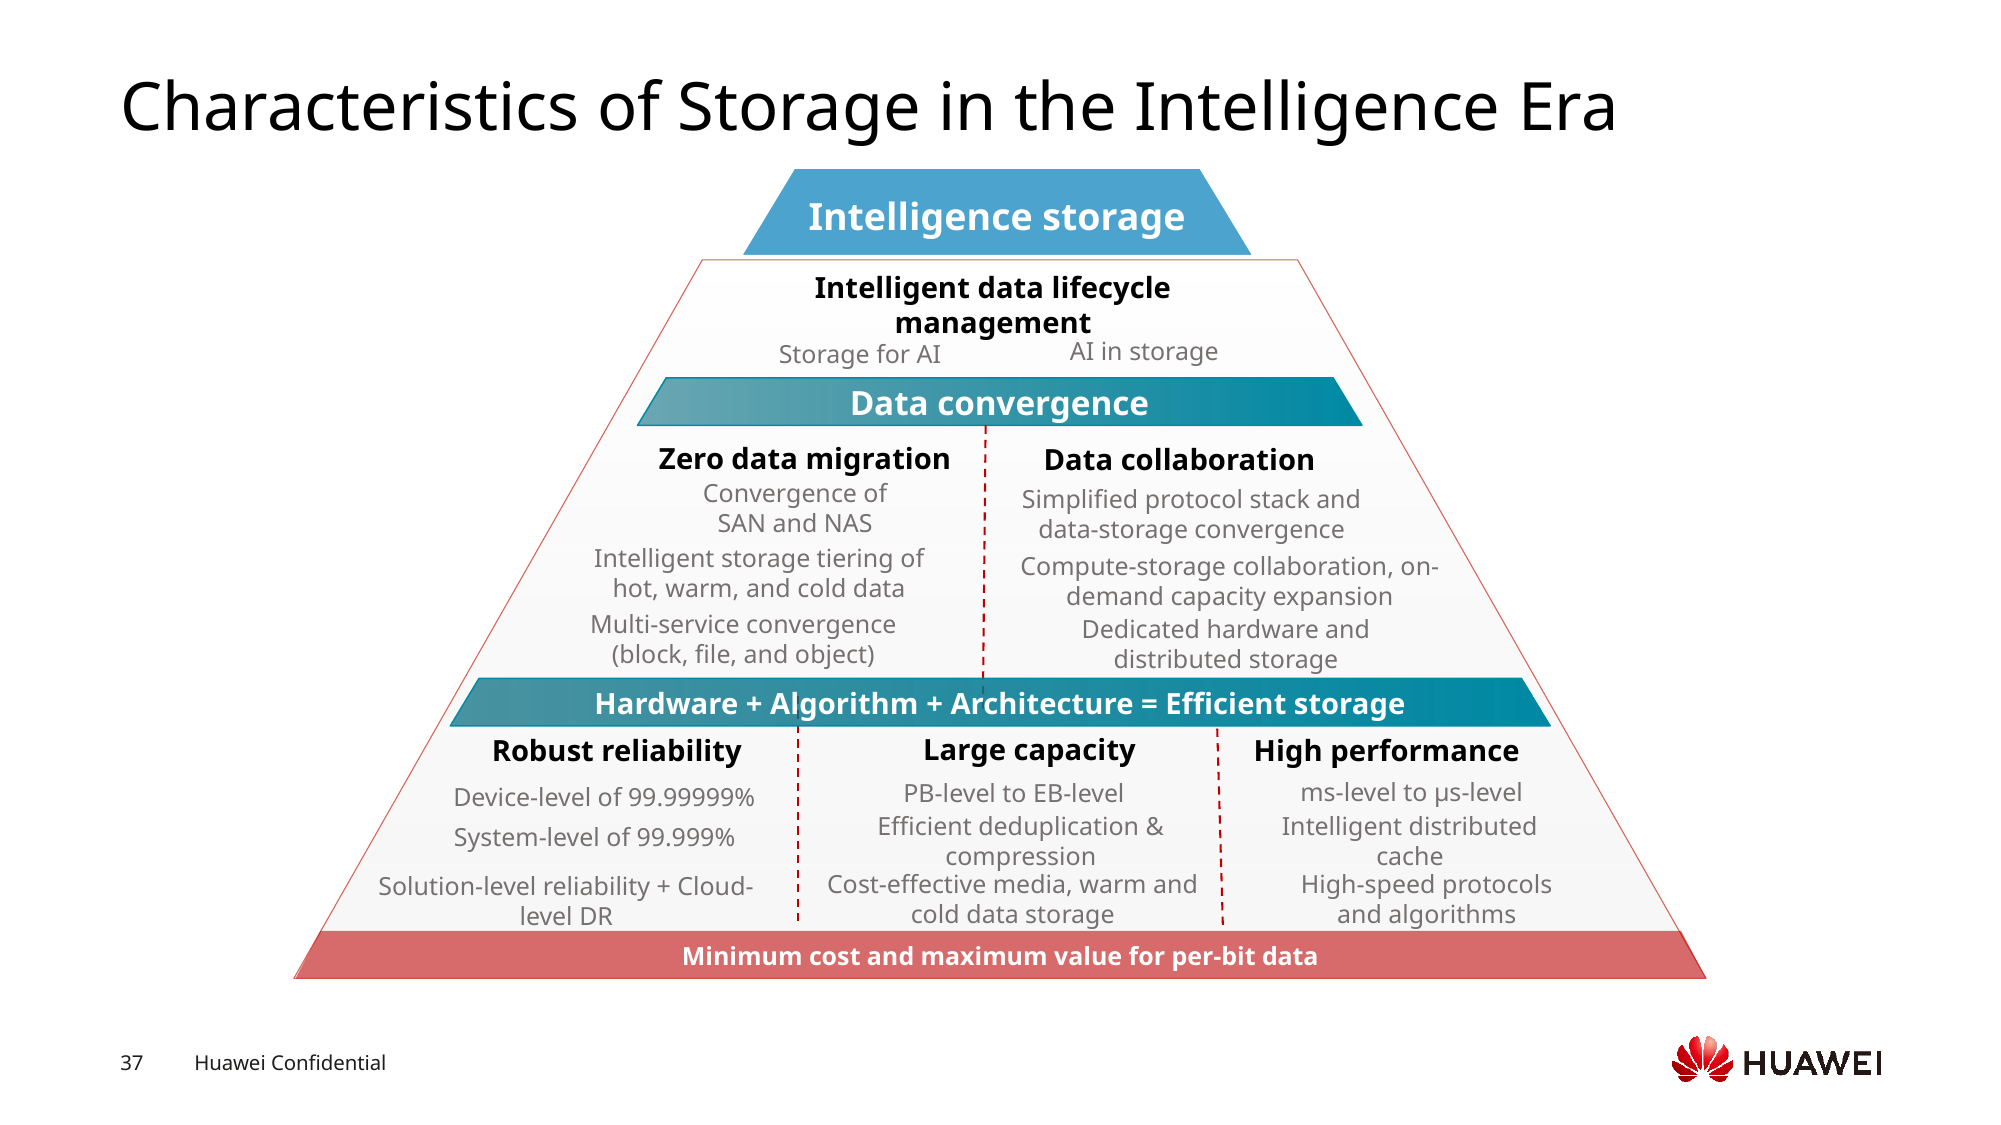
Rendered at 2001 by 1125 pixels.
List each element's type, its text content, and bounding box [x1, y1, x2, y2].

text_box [293, 166, 1707, 979]
title Characteristics of Storage in the Intelligence Era [120, 73, 1880, 155]
picture [1672, 1036, 1881, 1082]
